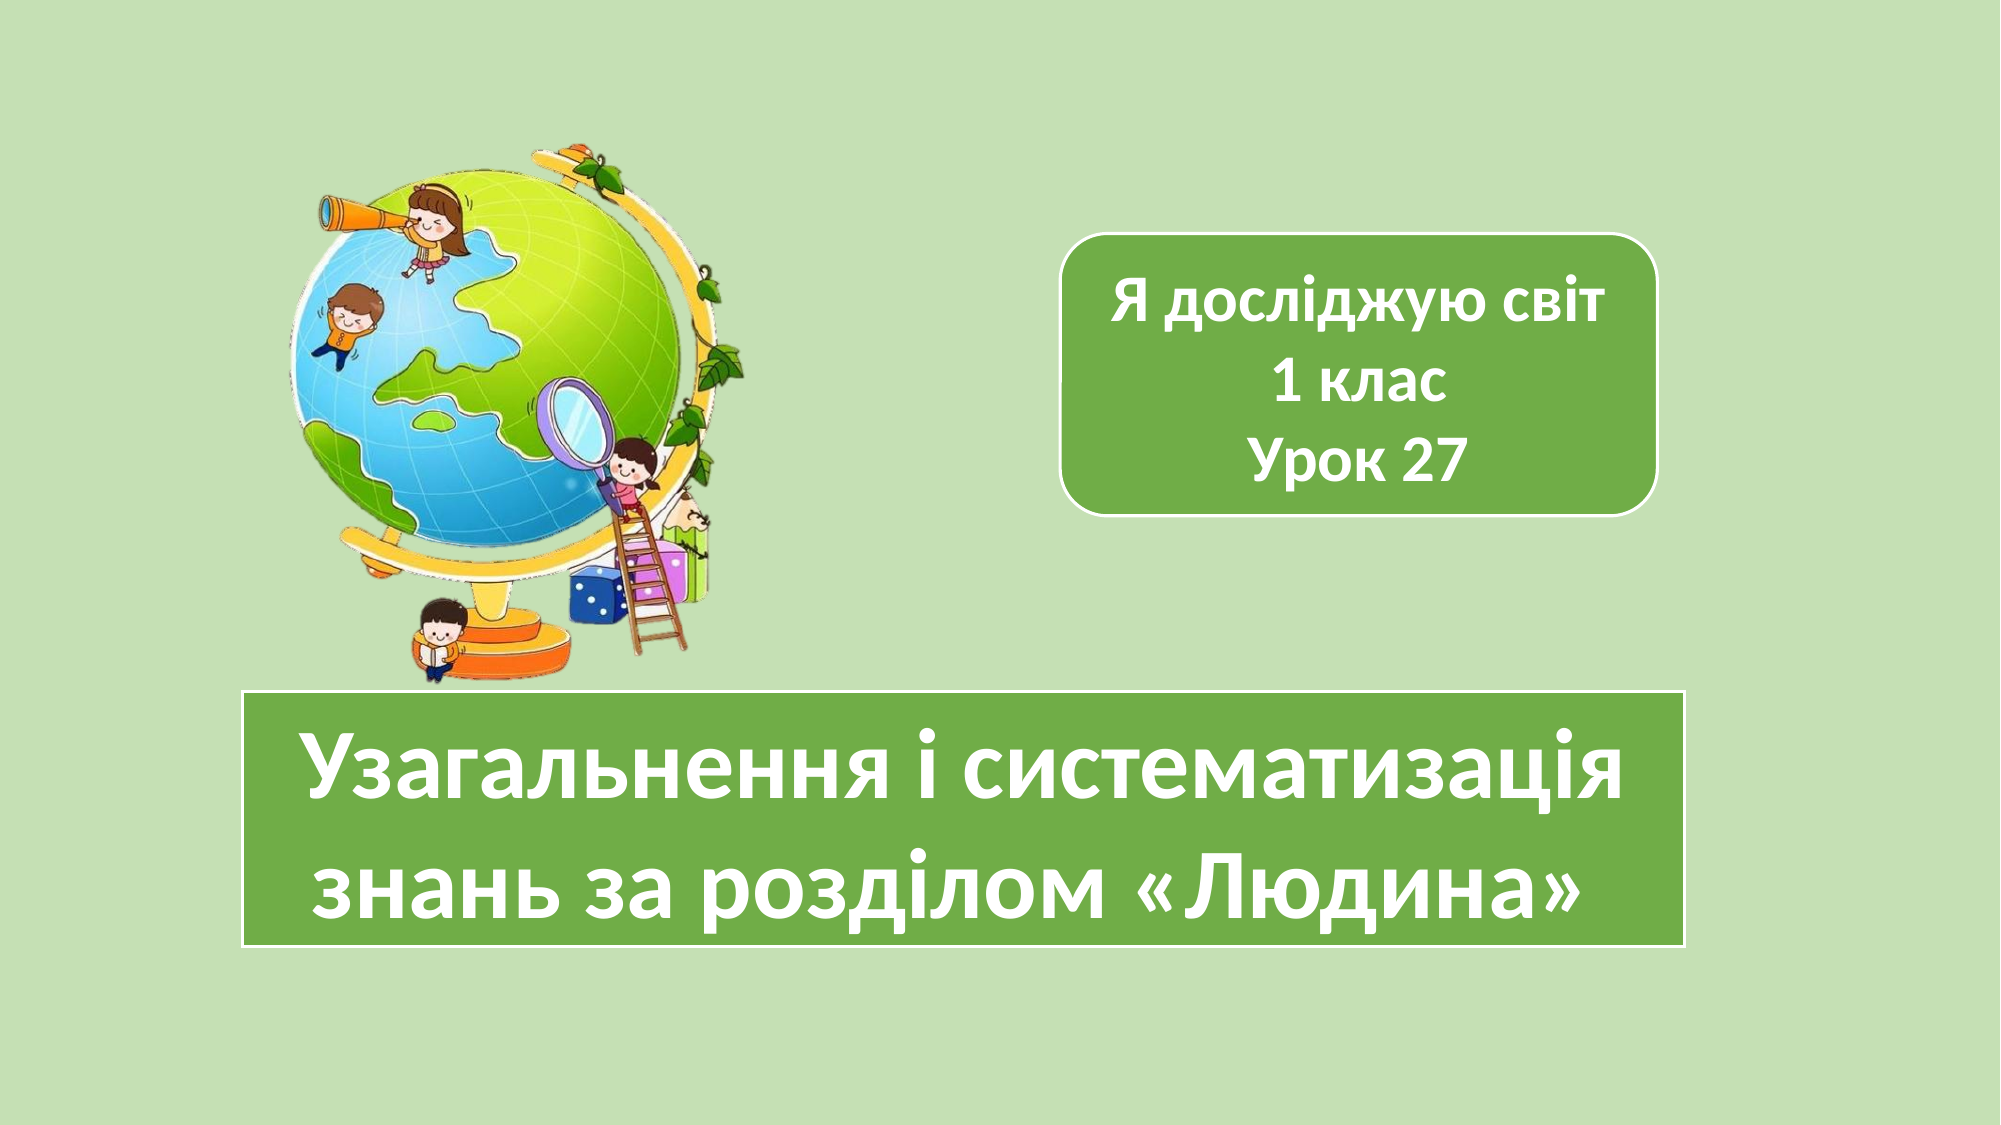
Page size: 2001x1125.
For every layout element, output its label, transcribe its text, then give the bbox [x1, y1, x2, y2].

picture [279, 104, 761, 692]
text_box Я досліджую світ 1 клас Урок 27 [1058, 231, 1659, 518]
text_box Узагальнення і систематизація знань за розділом «Людина» [241, 690, 1686, 948]
